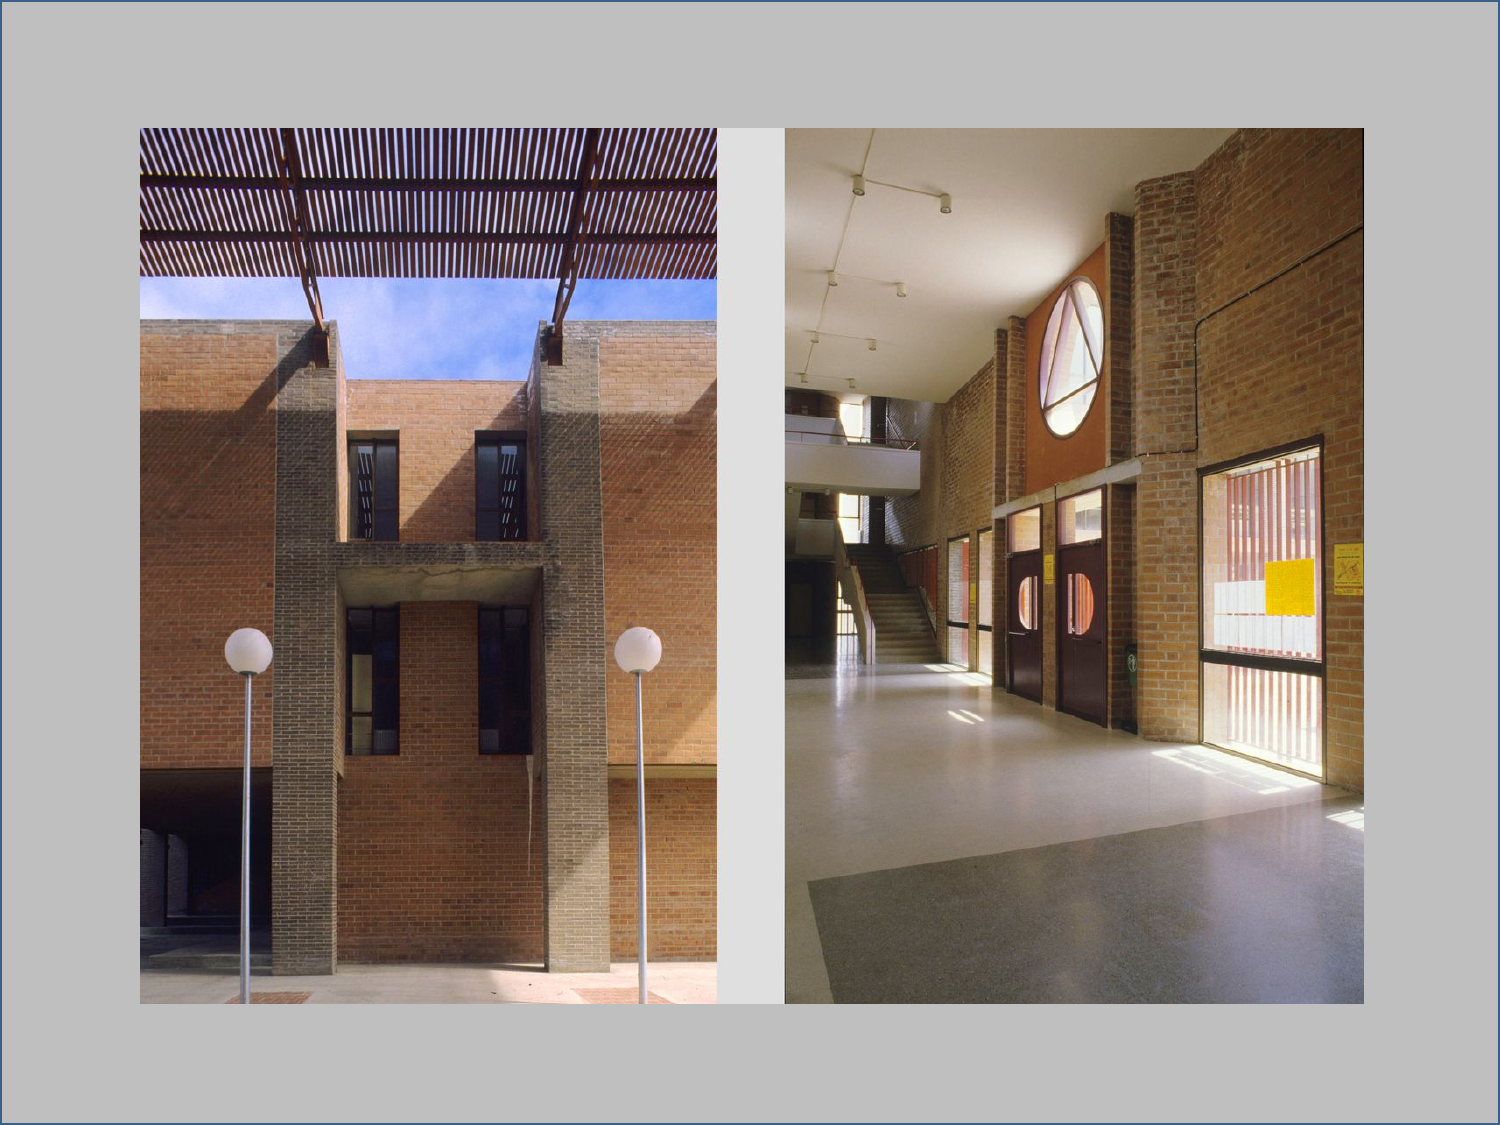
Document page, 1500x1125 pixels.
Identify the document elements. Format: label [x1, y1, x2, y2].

picture [140, 128, 1364, 1004]
text_box [0, 0, 1500, 1125]
